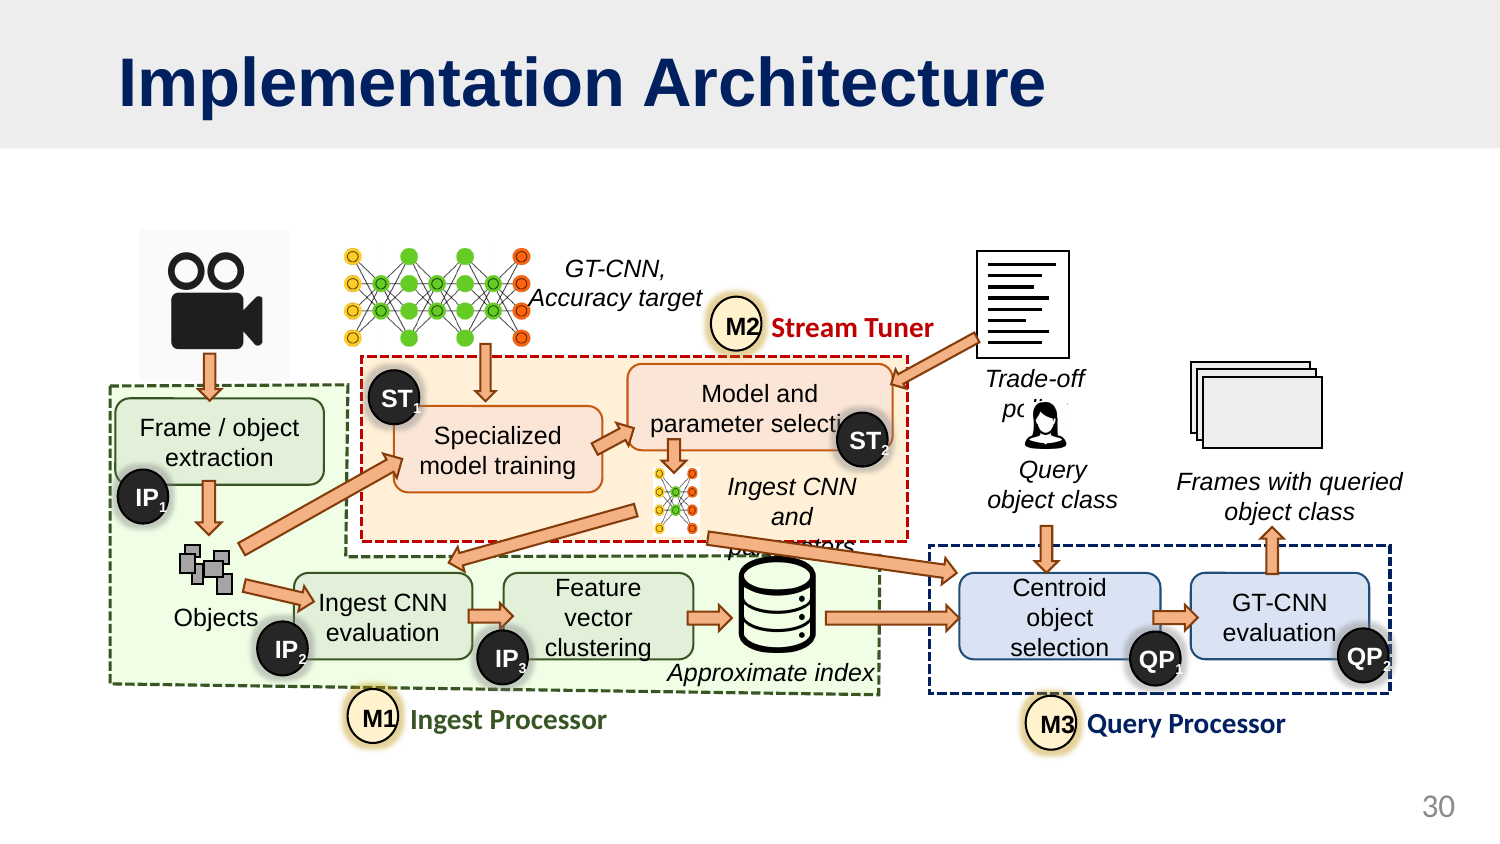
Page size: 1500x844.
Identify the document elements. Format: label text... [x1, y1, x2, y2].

title Implementation Architecture [103, 19, 1397, 149]
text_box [110, 228, 1427, 750]
slide_number 30 [1132, 782, 1471, 827]
